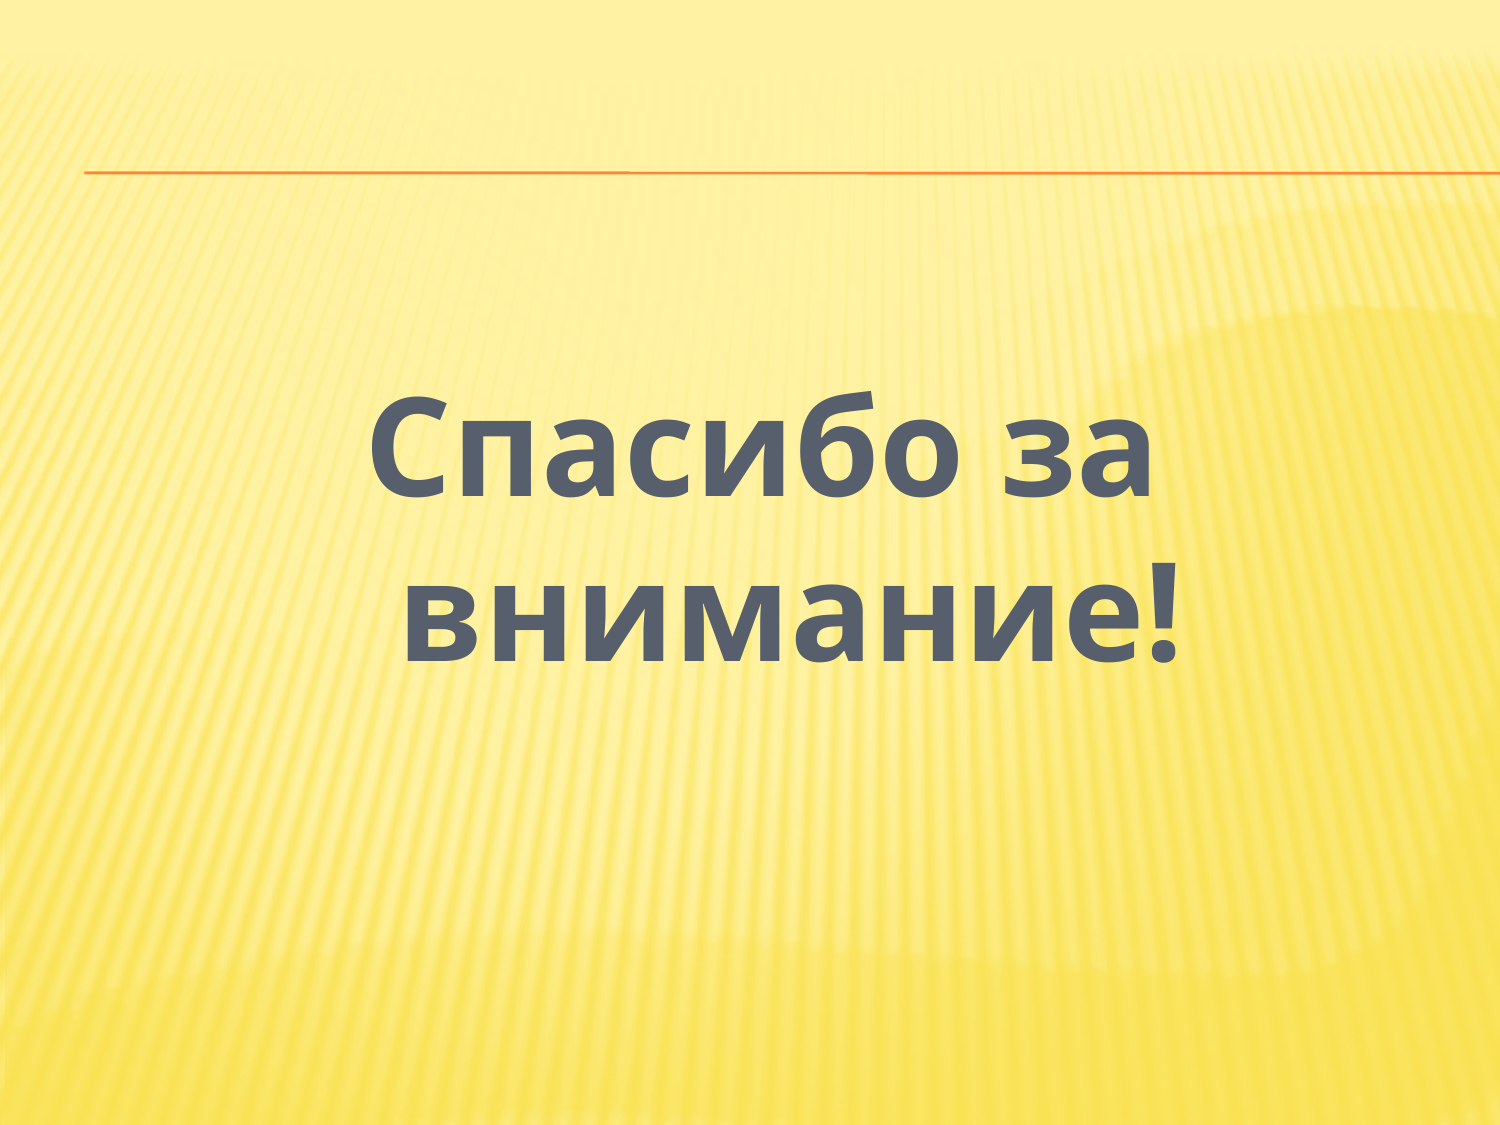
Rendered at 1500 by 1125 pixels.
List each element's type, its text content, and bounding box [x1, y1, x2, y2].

list Спасибо за внимание! [50, 351, 1475, 762]
